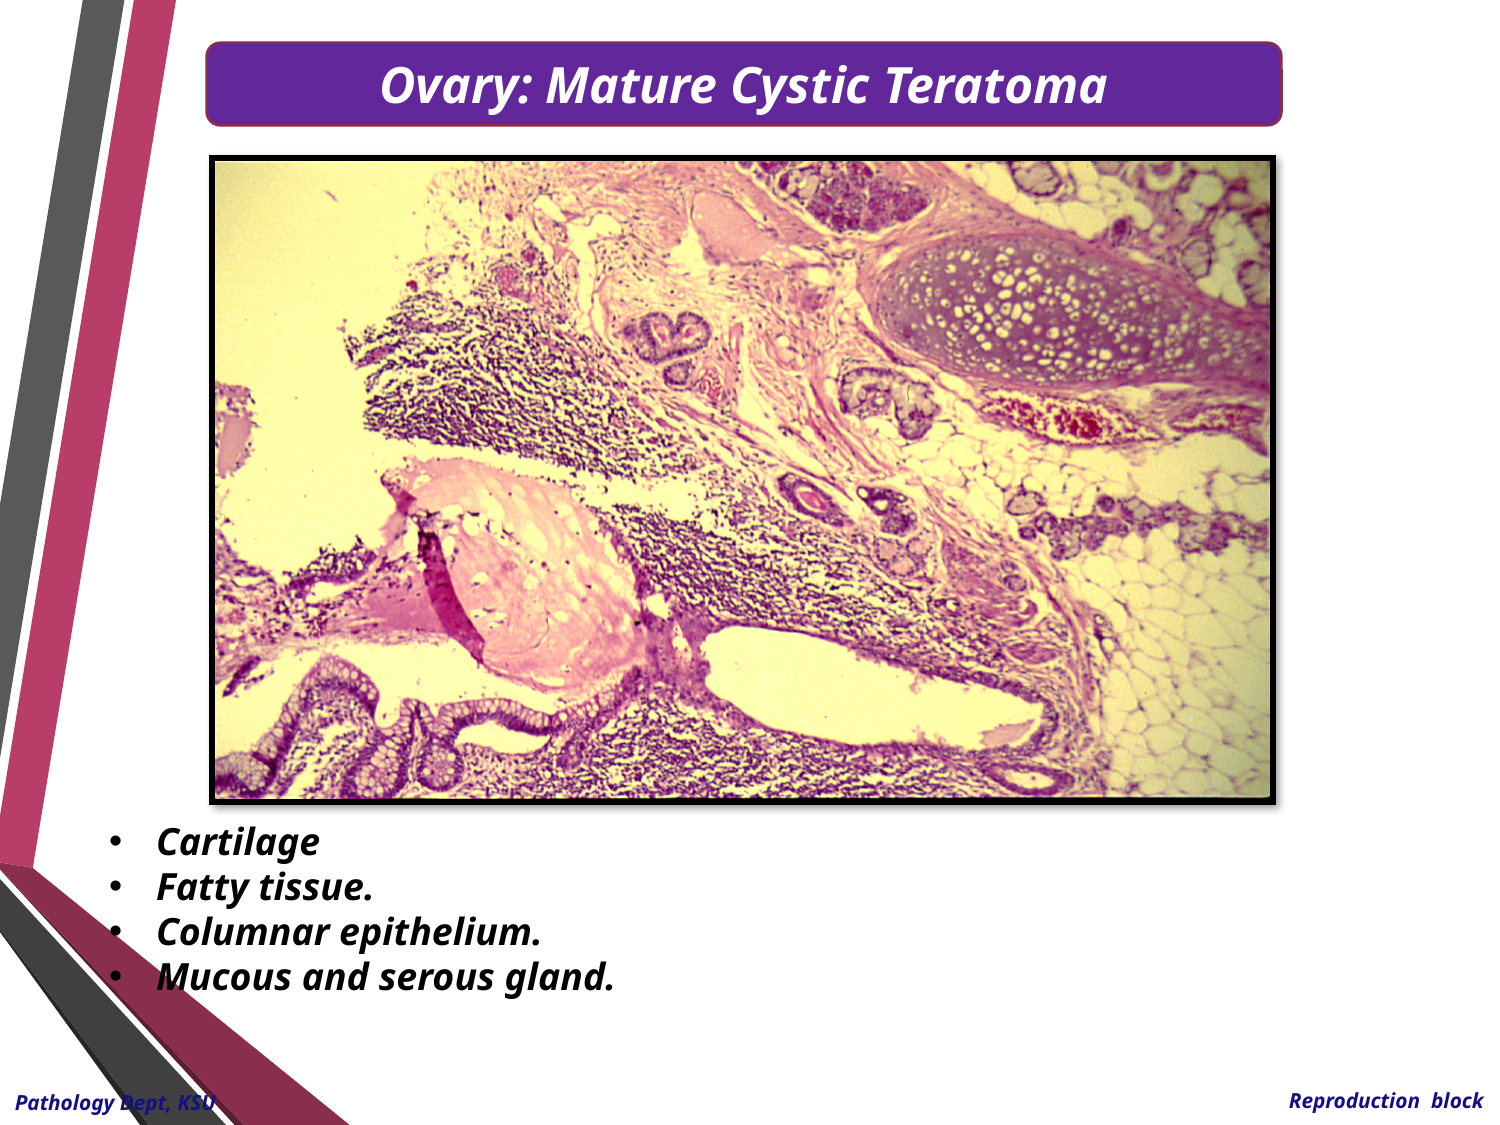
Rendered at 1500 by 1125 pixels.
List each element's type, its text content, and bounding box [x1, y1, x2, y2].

picture [214, 160, 1270, 799]
text_box Ovary: Mature Cystic Teratoma [205, 41, 1283, 127]
text_box Reproduction block [1244, 1080, 1499, 1121]
text_box Pathology Dept, KSU [0, 1082, 243, 1122]
text_box Cartilage Fatty tissue. Columnar epithelium. Mucous and serous gland. [94, 810, 1376, 1006]
